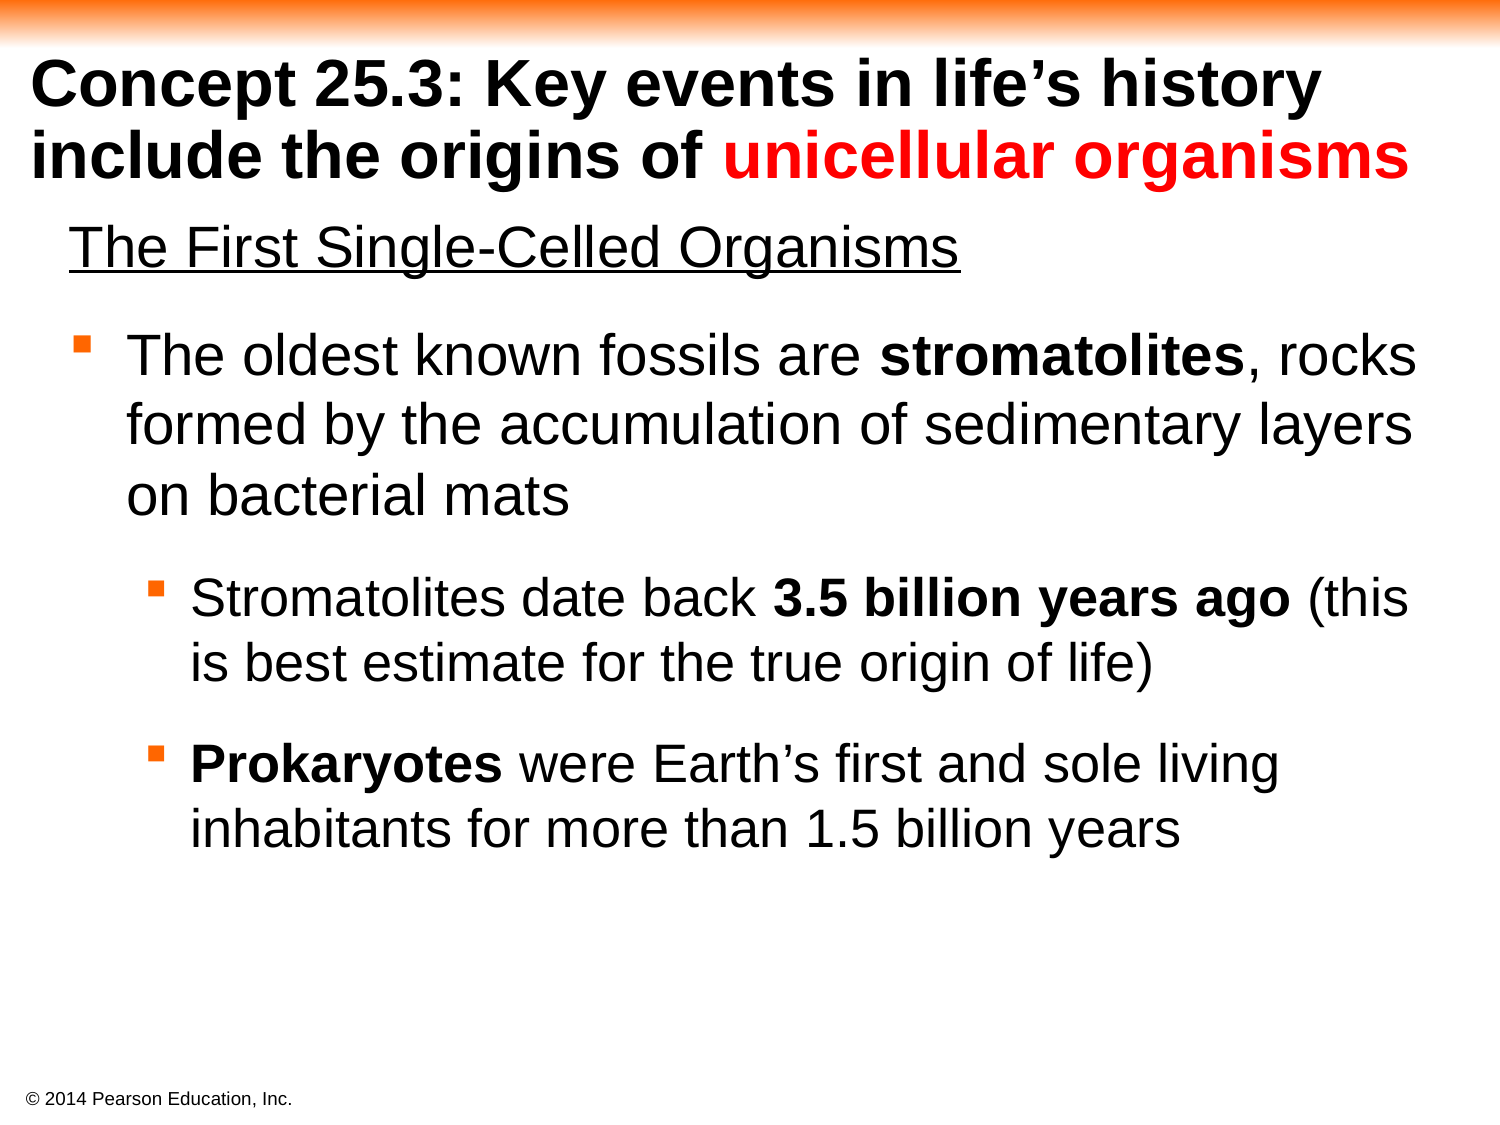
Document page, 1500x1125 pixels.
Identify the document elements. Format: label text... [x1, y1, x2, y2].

list The First Single-Celled Organisms The oldest known fossils are stromatolites, rocks formed by the accumulation of sedimentary layers on bacterial mats Stromatolites date back 3.5 billion years ago (this is best estimate for the true origin of life) Prokaryotes were Earth’s first and sole living inhabitants for more than 1.5 billion years [69, 208, 1464, 1042]
title Concept 25.3: Key events in life’s history include the origins of unicellular organisms [29, 49, 1470, 184]
